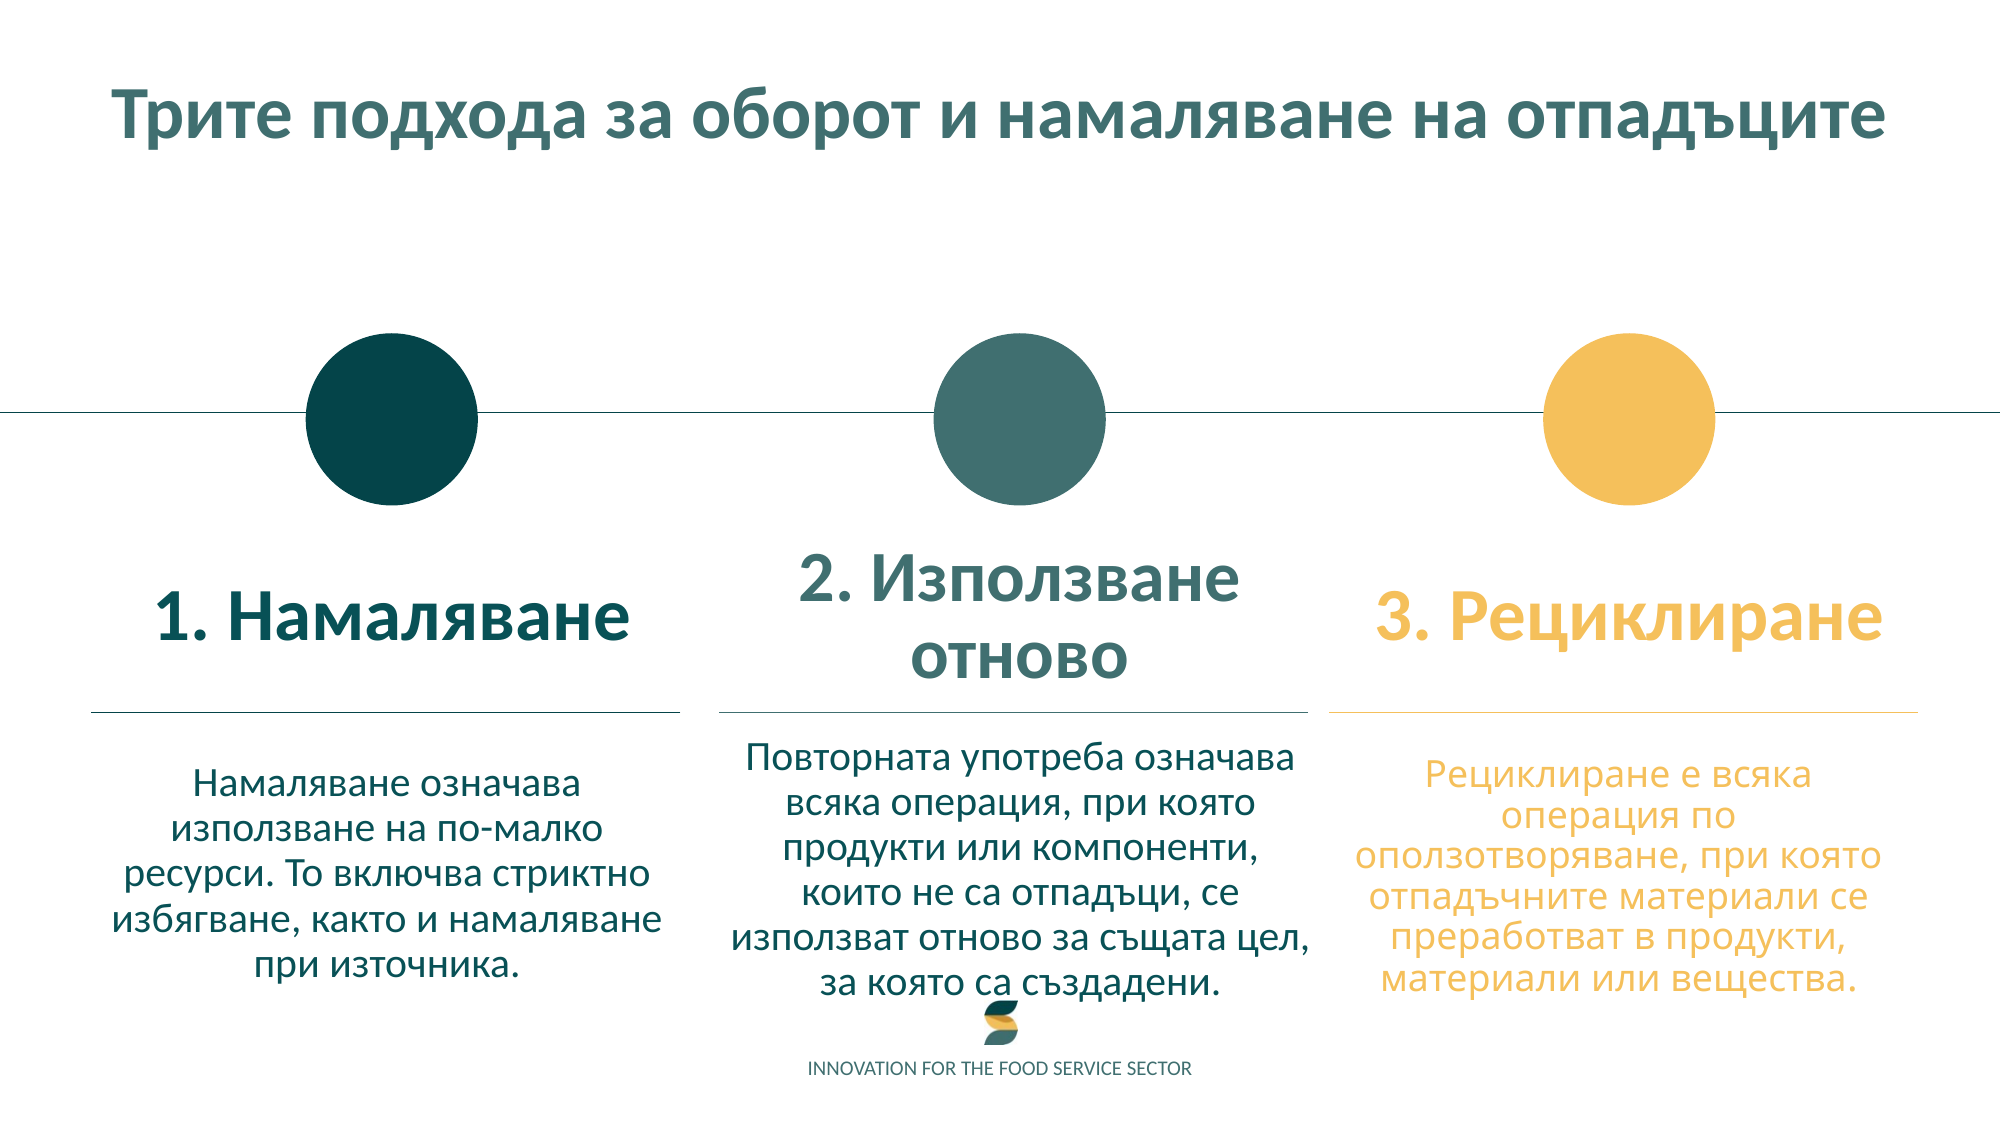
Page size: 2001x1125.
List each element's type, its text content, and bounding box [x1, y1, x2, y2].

picture [984, 1023, 1018, 1045]
list 2. Използване отново [740, 530, 1300, 703]
list 1. Намаляване [112, 530, 672, 697]
list Повторната употреба означава всяка операция, при която продукти или компоненти, които не са отпадъци, се използват отново за същата цел, за която са създадени. [712, 727, 1329, 1023]
list Намаляване означава използване на по-малко ресурси. То включва стриктно избягване, както и намаляване при източника. [90, 697, 684, 1029]
list Рециклиране е всяка операция по оползотворяване, при която отпадъчните материали се преработват в продукти, материали или вещества. [1328, 702, 1909, 1000]
list Трите подхода за оборот и намаляване на отпадъците [0, 66, 2000, 183]
list 3. Рециклиране [1349, 530, 1909, 702]
